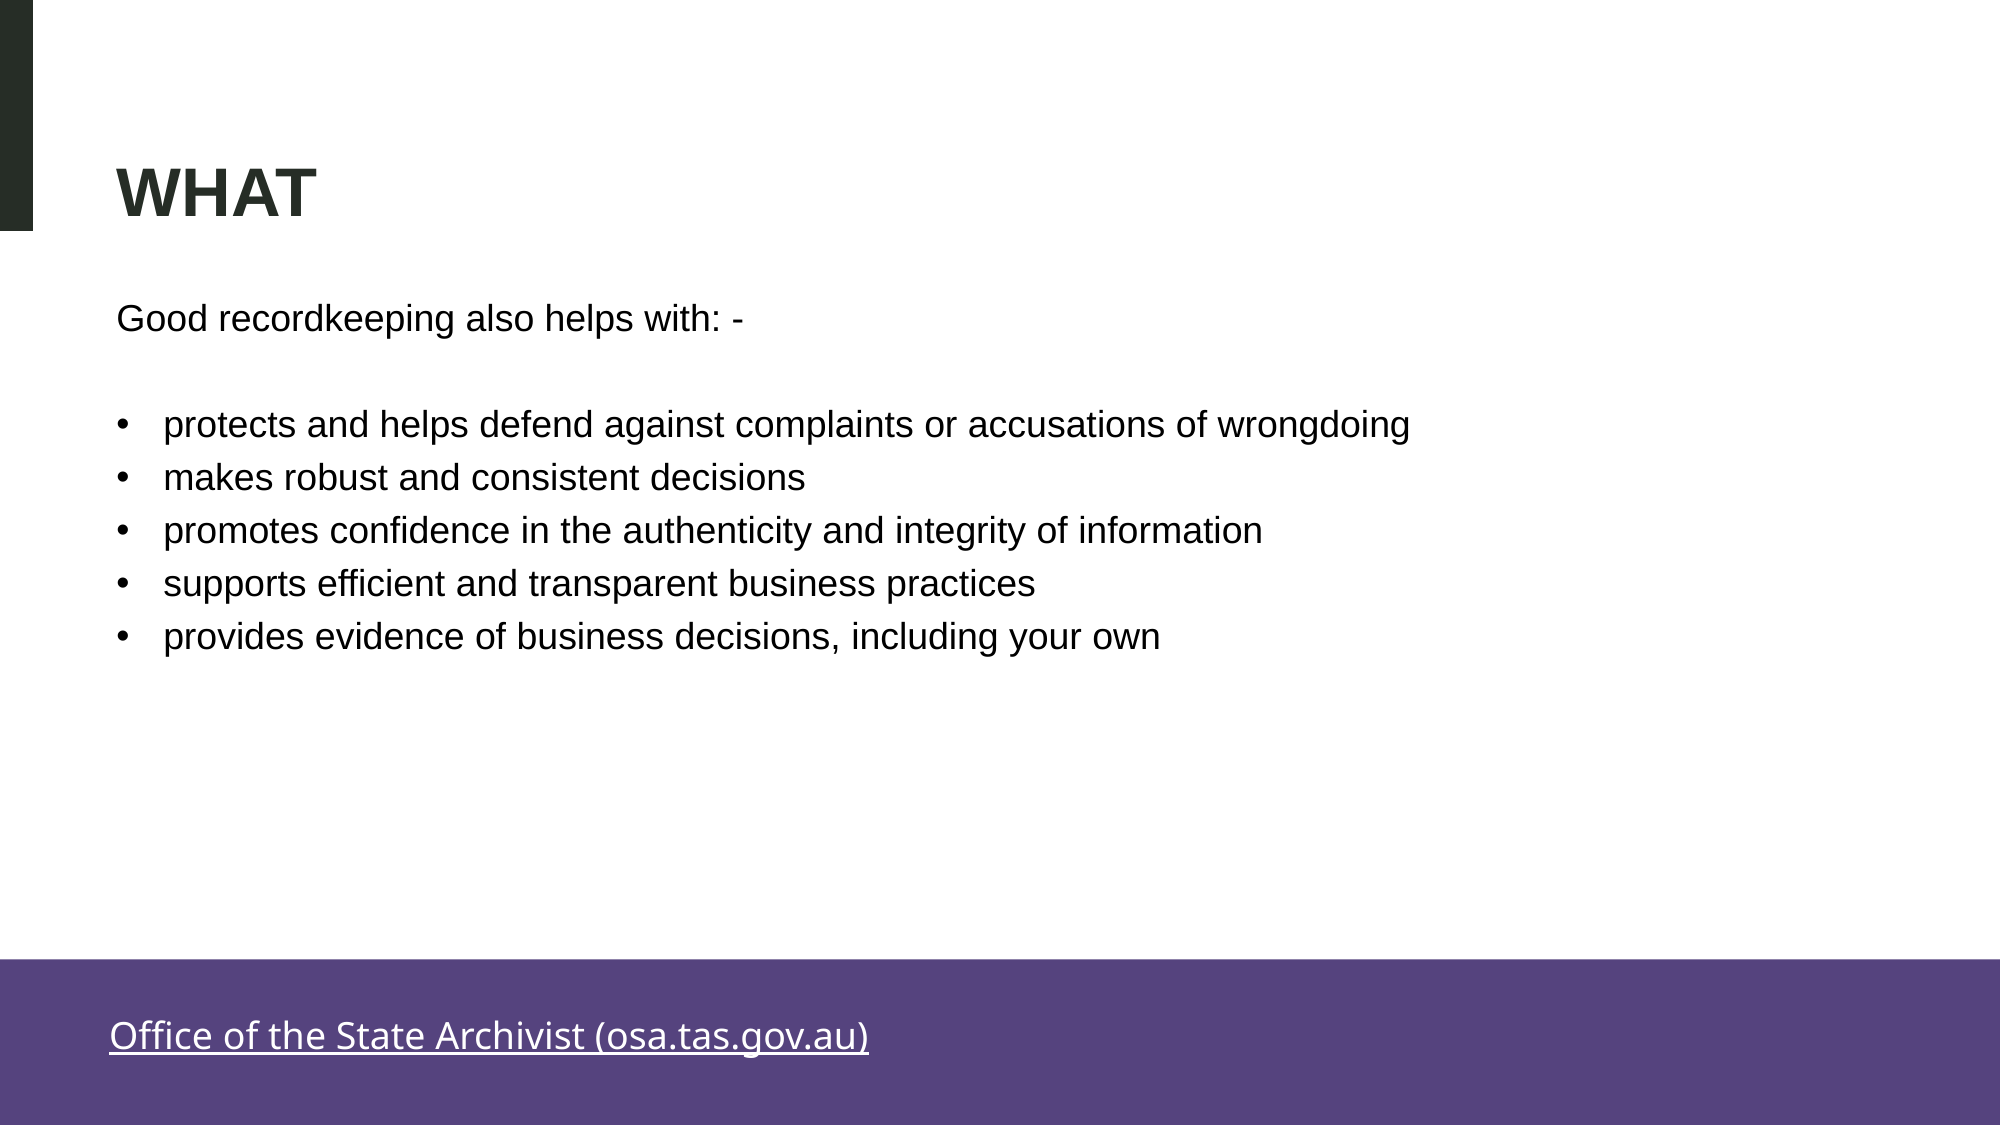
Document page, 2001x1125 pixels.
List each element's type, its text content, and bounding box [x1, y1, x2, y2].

list Good recordkeeping also helps with: - protects and helps defend against complaints or accusations of wrongdoing makes robust and consistent decisions promotes confidence in the authenticity and integrity of information supports efficient and transparent business practices provides evidence of business decisions, including your own [116, 299, 1884, 936]
title What [116, 65, 1884, 231]
text_box Office of the State Archivist (osa.tas.gov.au) [94, 1004, 1095, 1071]
